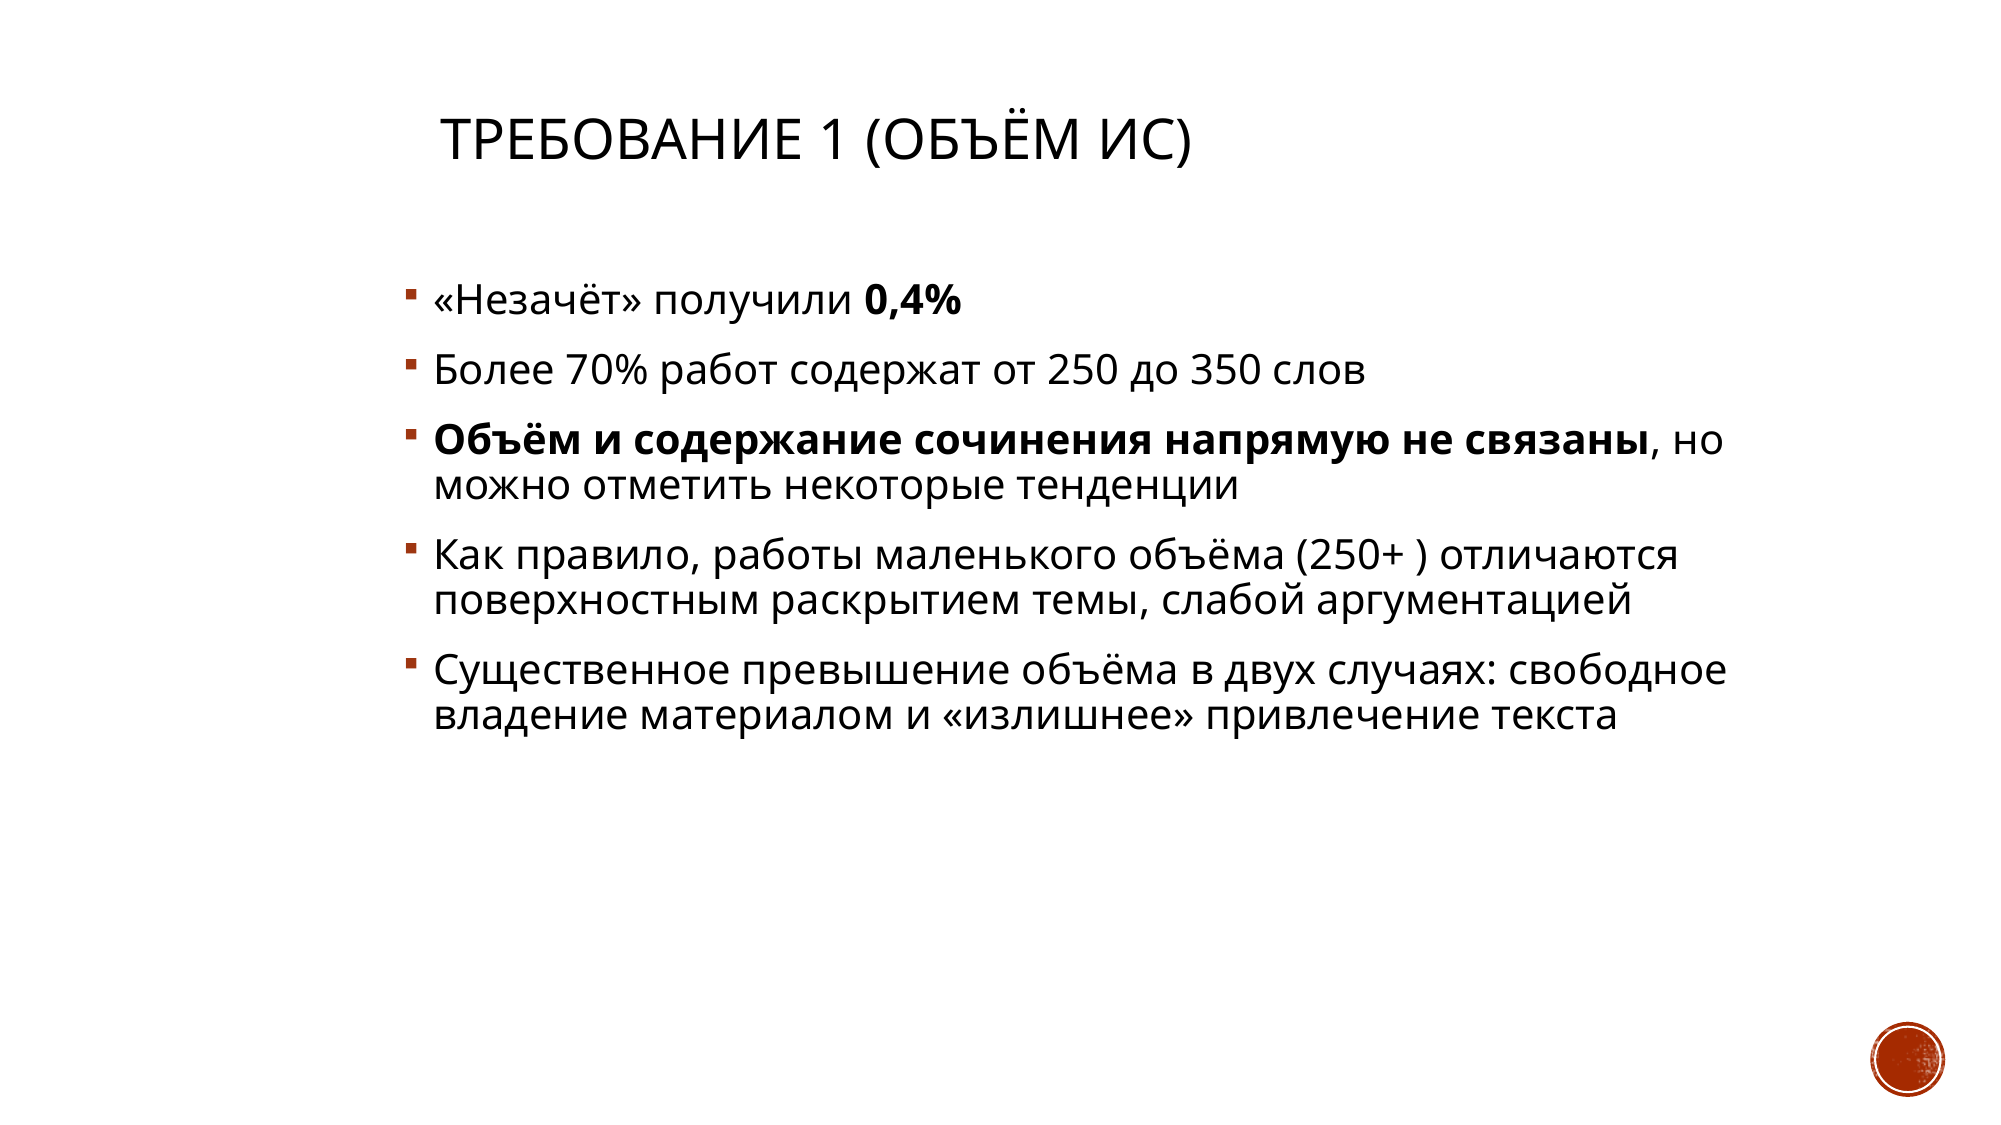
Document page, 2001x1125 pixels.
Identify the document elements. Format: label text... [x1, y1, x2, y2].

list «Незачёт» получили 0,4% Более 70% работ содержат от 250 до 350 слов Объём и содержание сочинения напрямую не связаны, но можно отметить некоторые тенденции Как правило, работы маленького объёма (250+ ) отличаются поверхностным раскрытием темы, слабой аргументацией Существенное превышение объёма в двух случаях: свободное владение материалом и «излишнее» привлечение текста [388, 271, 1822, 970]
title Требование 1 (объём ИС) [425, 102, 1888, 181]
